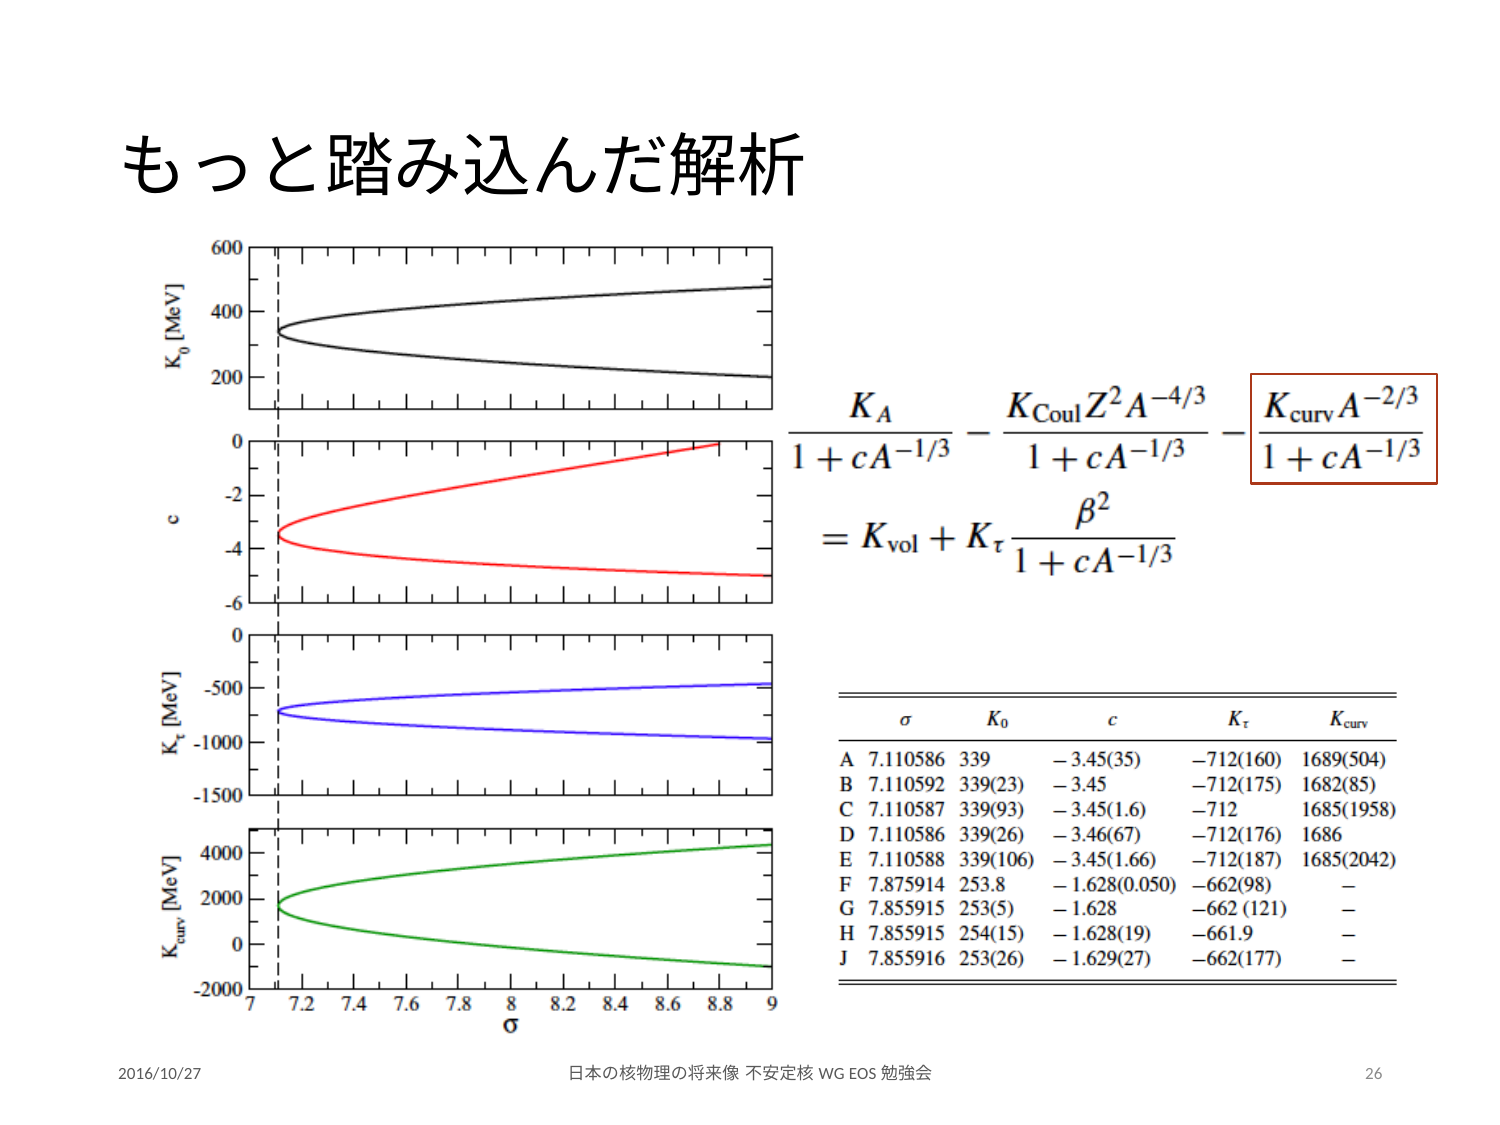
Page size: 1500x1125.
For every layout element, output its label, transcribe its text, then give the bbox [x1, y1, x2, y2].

picture [827, 686, 1410, 993]
footer 日本の核物理の将来像 不安定核WG EOS勉強会 [496, 1042, 1004, 1103]
slide_number 26 [1060, 1042, 1398, 1103]
picture [143, 226, 1438, 1043]
title もっと踏み込んだ解析 [103, 60, 1398, 278]
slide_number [103, 1042, 441, 1103]
